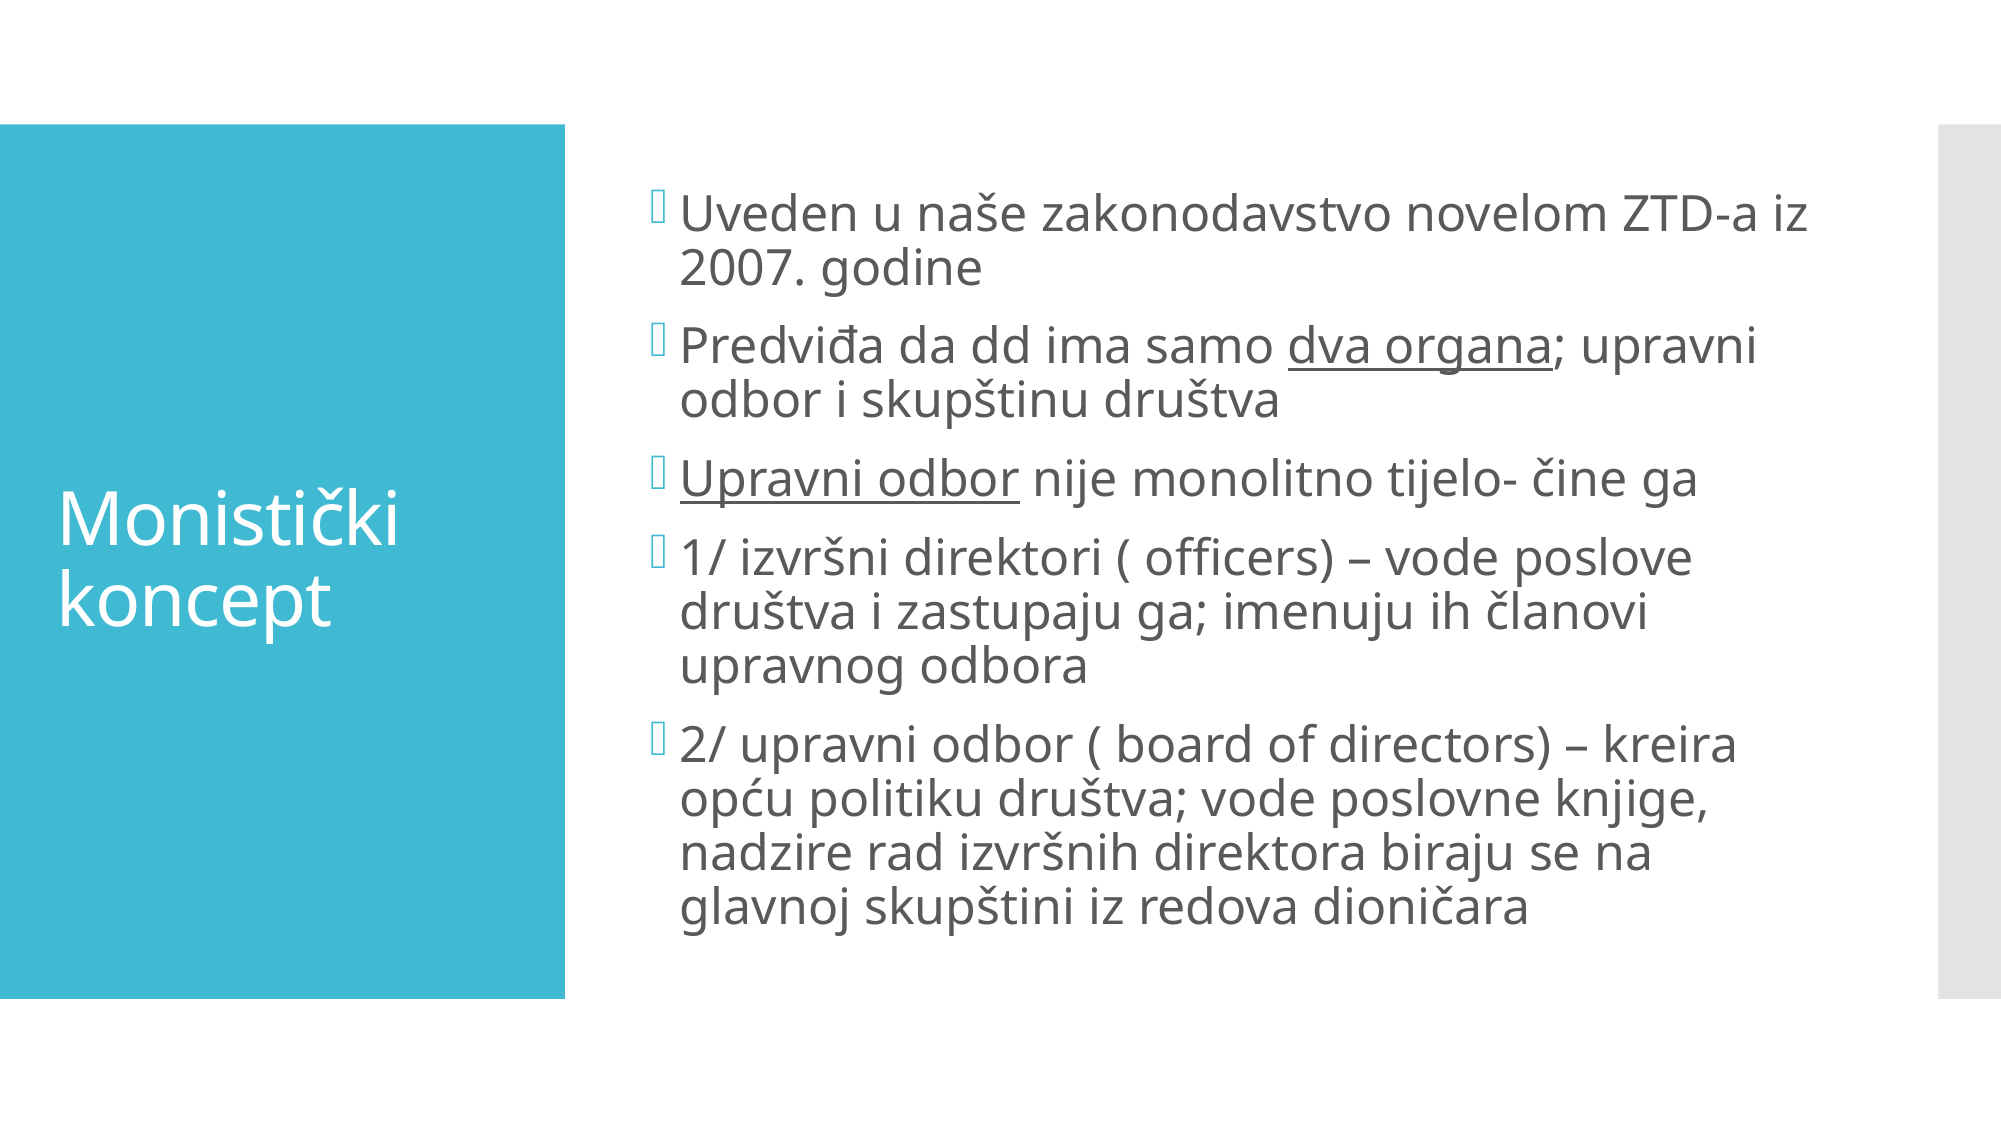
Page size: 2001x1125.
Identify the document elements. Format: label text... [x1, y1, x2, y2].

list Uveden u naše zakonodavstvo novelom ZTD-a iz 2007. godine Predviđa da dd ima samo dva organa; upravni odbor i skupštinu društva Upravni odbor nije monolitno tijelo- čine ga 1/ izvršni direktori ( officers) – vode poslove društva i zastupaju ga; imenuju ih članovi upravnog odbora 2/ upravni odbor ( board of directors) – kreira opću politiku društva; vode poslovne knjige, nadzire rad izvršnih direktora biraju se na glavnoj skupštini iz redova dioničara [634, 141, 1835, 982]
title Monistički koncept [41, 184, 525, 940]
